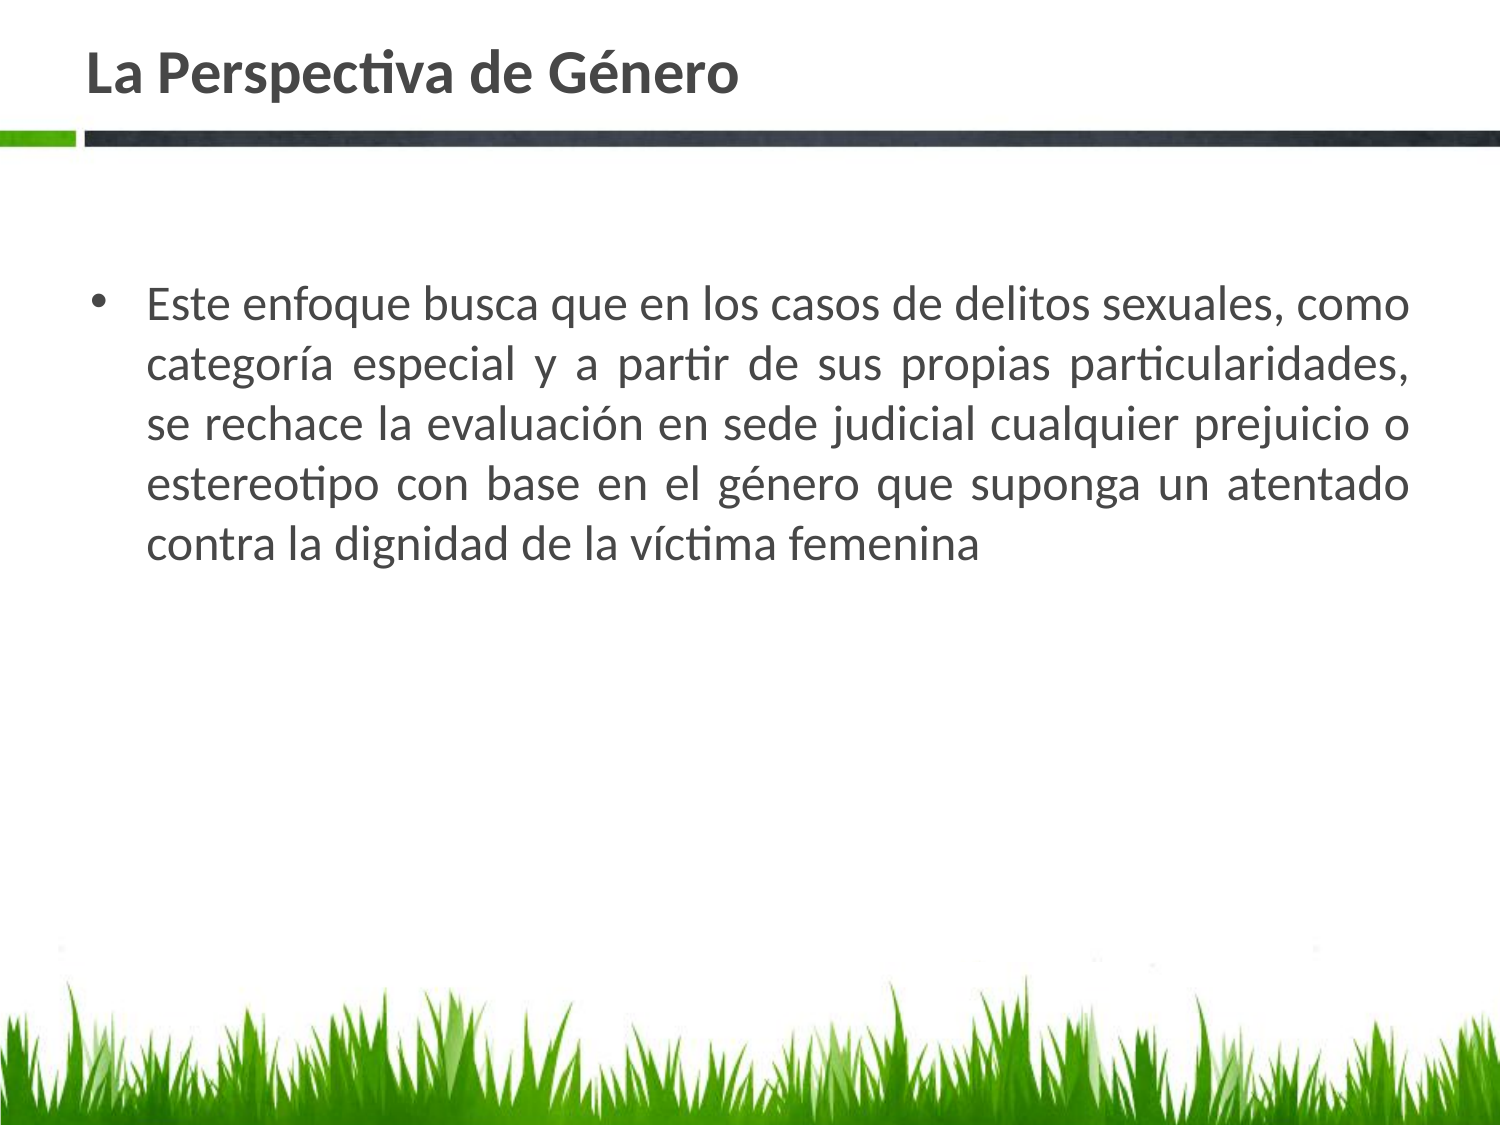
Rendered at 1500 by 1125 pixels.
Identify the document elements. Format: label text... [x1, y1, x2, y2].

title La Perspectiva de Género [71, 12, 1450, 125]
picture [0, 0, 1500, 1125]
list Este enfoque busca que en los casos de delitos sexuales, como categoría especial y a partir de sus propias particularidades, se rechace la evaluación en sede judicial cualquier prejuicio o estereotipo con base en el género que suponga un atentado contra la dignidad de la víctima femenina [75, 262, 1425, 1005]
